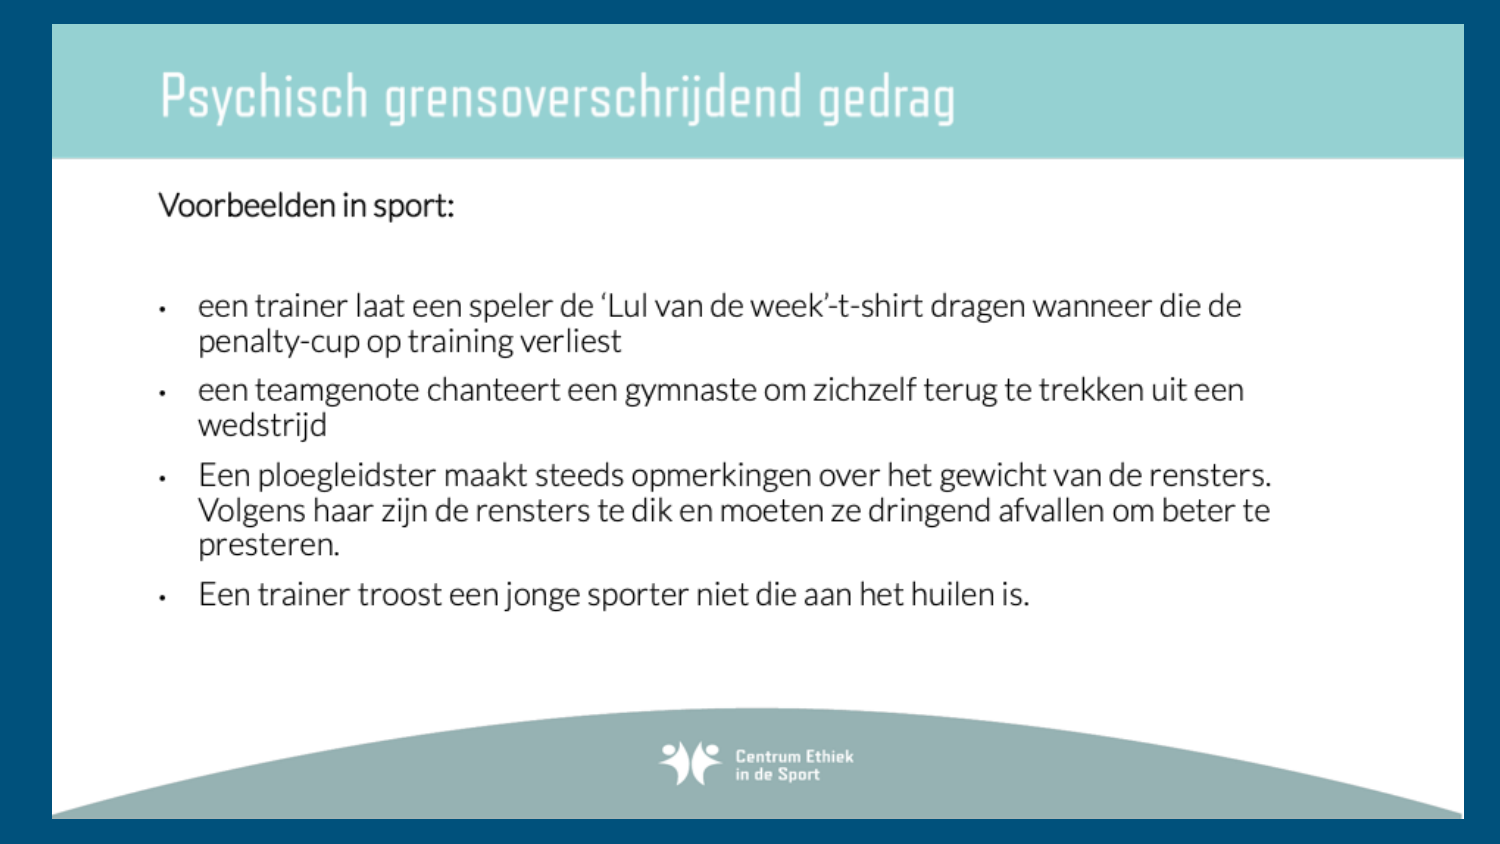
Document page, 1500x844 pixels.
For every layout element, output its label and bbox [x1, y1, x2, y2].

picture [53, 25, 1463, 818]
